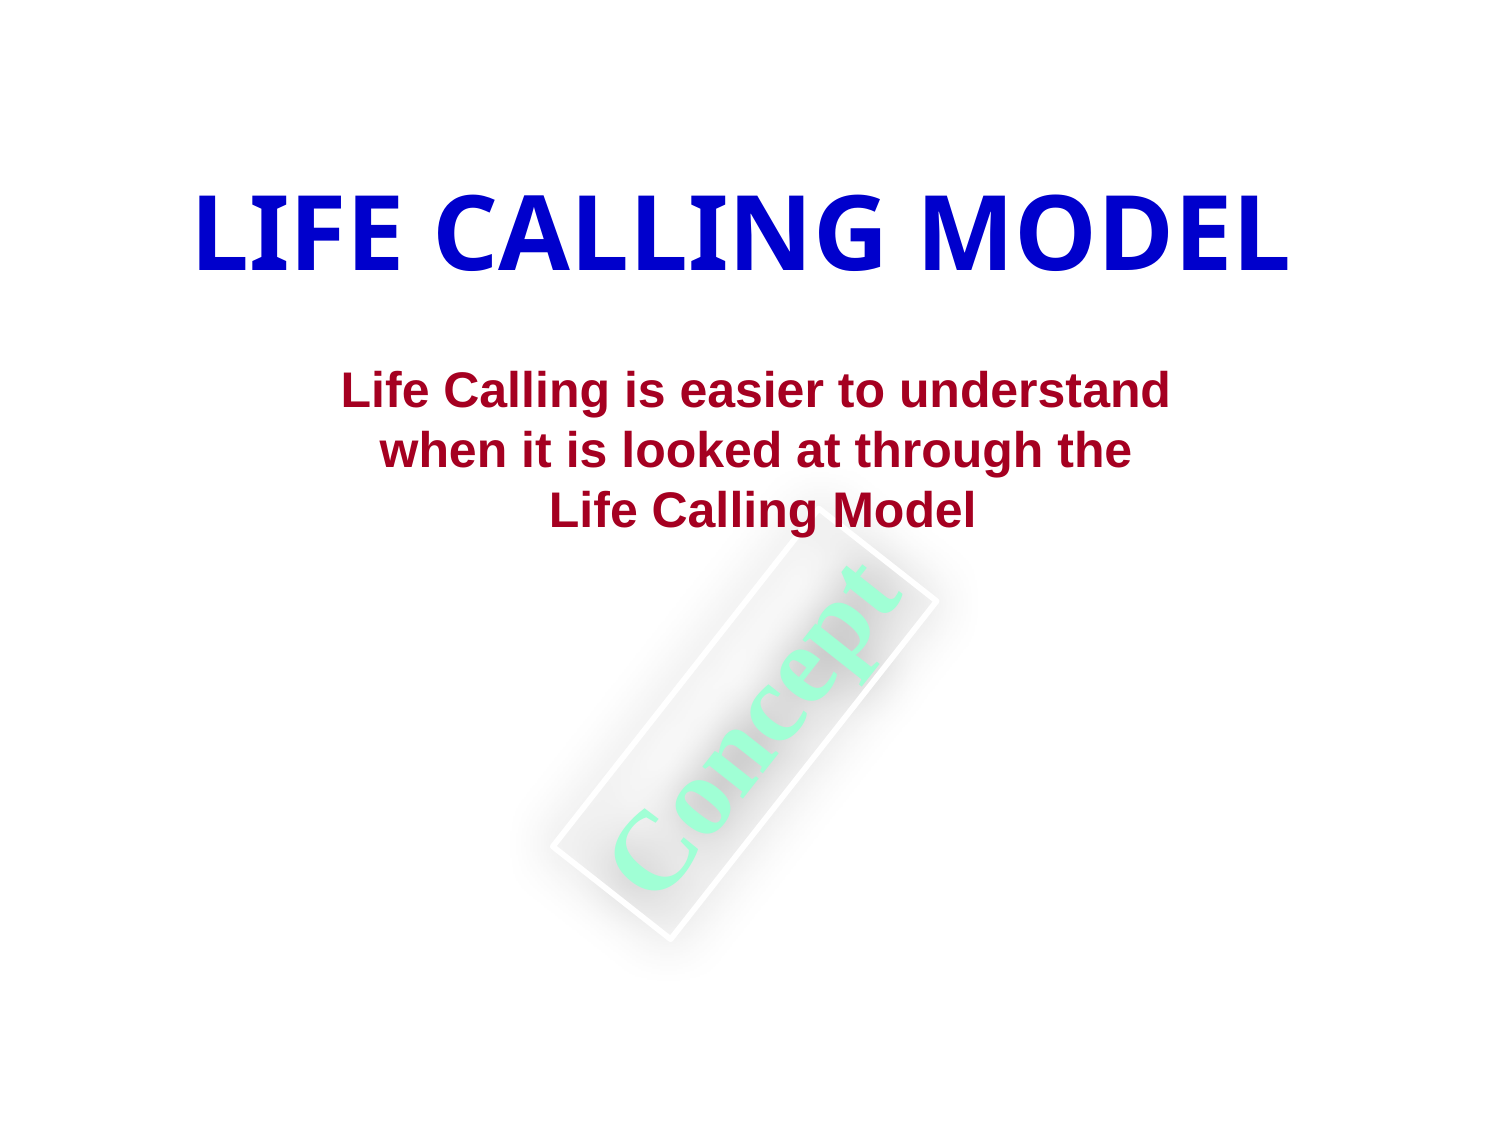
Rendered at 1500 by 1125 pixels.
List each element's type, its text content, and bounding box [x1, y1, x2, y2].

text_box LIFE Calling MODEL [175, 158, 1309, 299]
text_box Concept [552, 545, 937, 940]
text_box Life Calling is easier to understand when it is looked at through the Life Calling Model [287, 349, 1225, 545]
